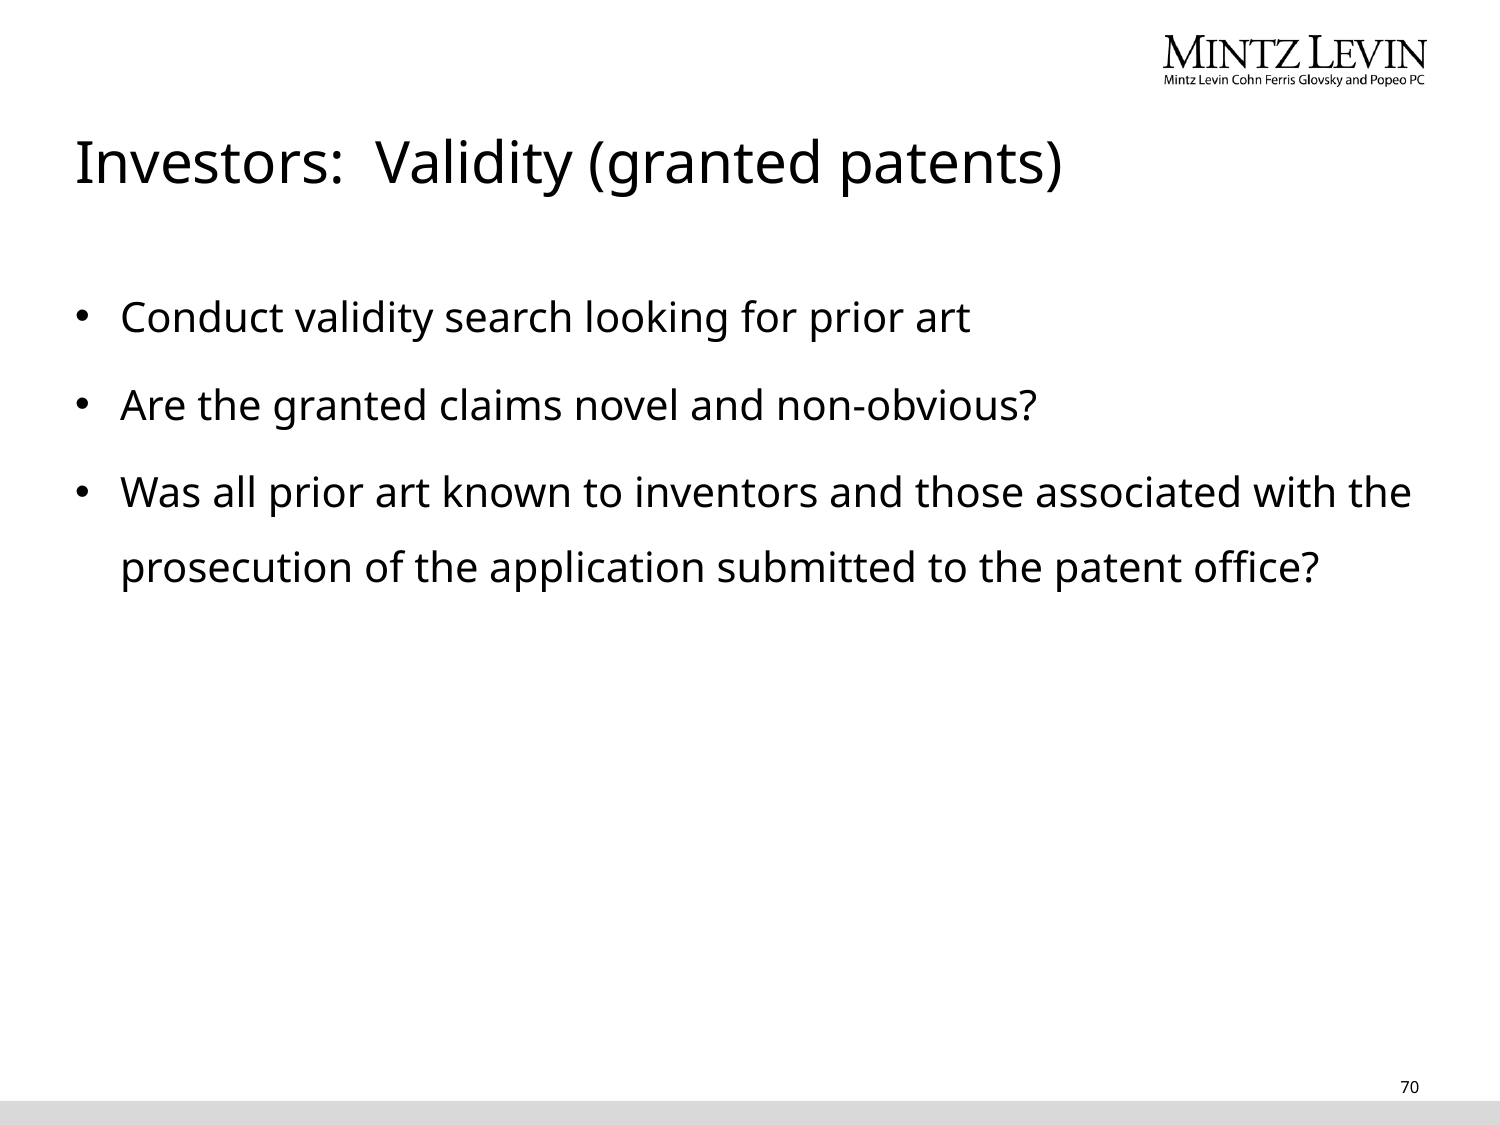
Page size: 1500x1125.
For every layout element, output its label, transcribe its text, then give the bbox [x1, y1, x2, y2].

list Conduct validity search looking for prior art Are the granted claims novel and non-obvious? Was all prior art known to inventors and those associated with the prosecution of the application submitted to the patent office? [75, 265, 1428, 1003]
slide_number 70 [1084, 1068, 1435, 1113]
title Investors: Validity (granted patents) [75, 125, 1425, 209]
picture [1163, 35, 1427, 87]
